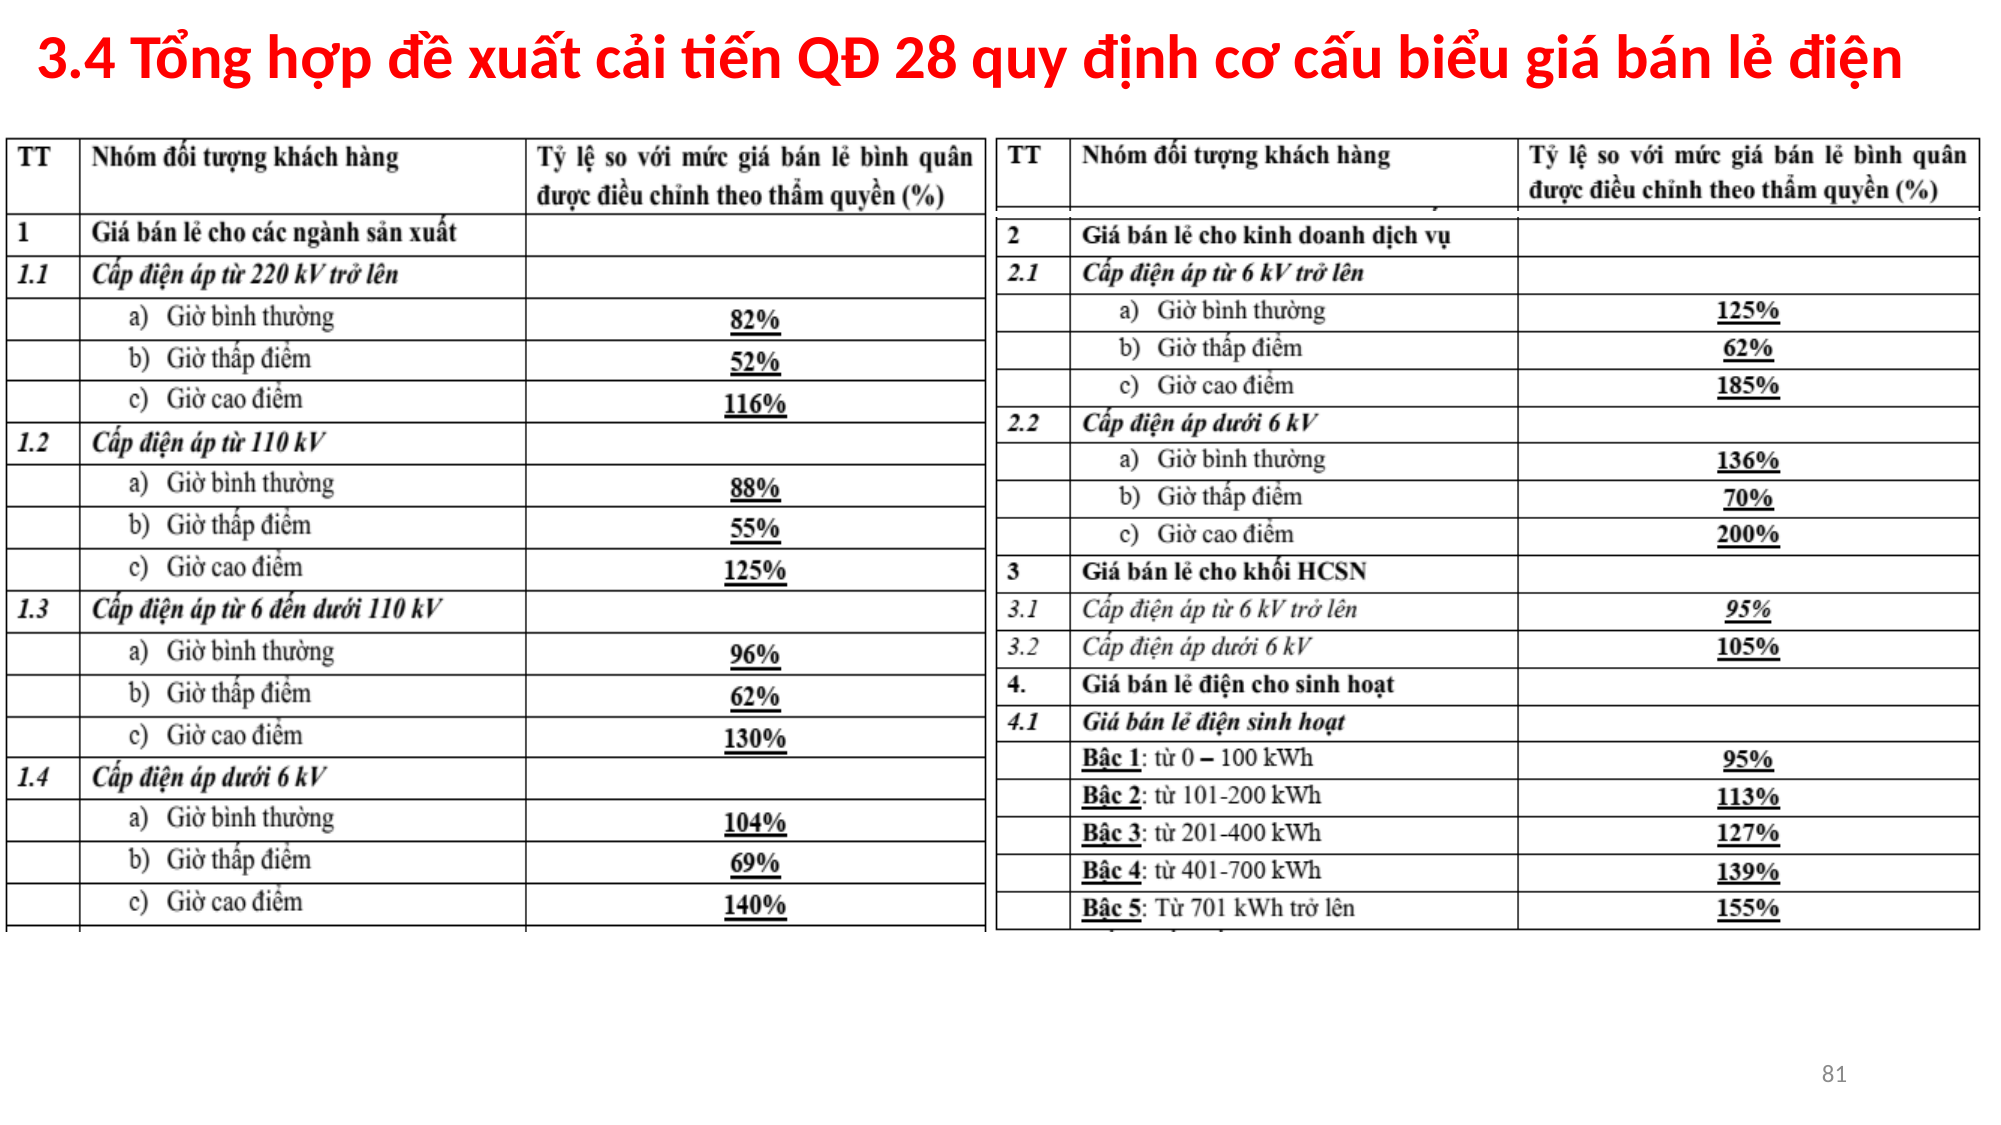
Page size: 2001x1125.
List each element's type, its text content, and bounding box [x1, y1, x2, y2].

title 3.4 Tổng hợp đề xuất cải tiến QĐ 28 quy định cơ cấu biểu giá bán lẻ điện [21, 28, 2000, 89]
picture [0, 133, 1985, 932]
slide_number 81 [1412, 1042, 1863, 1103]
